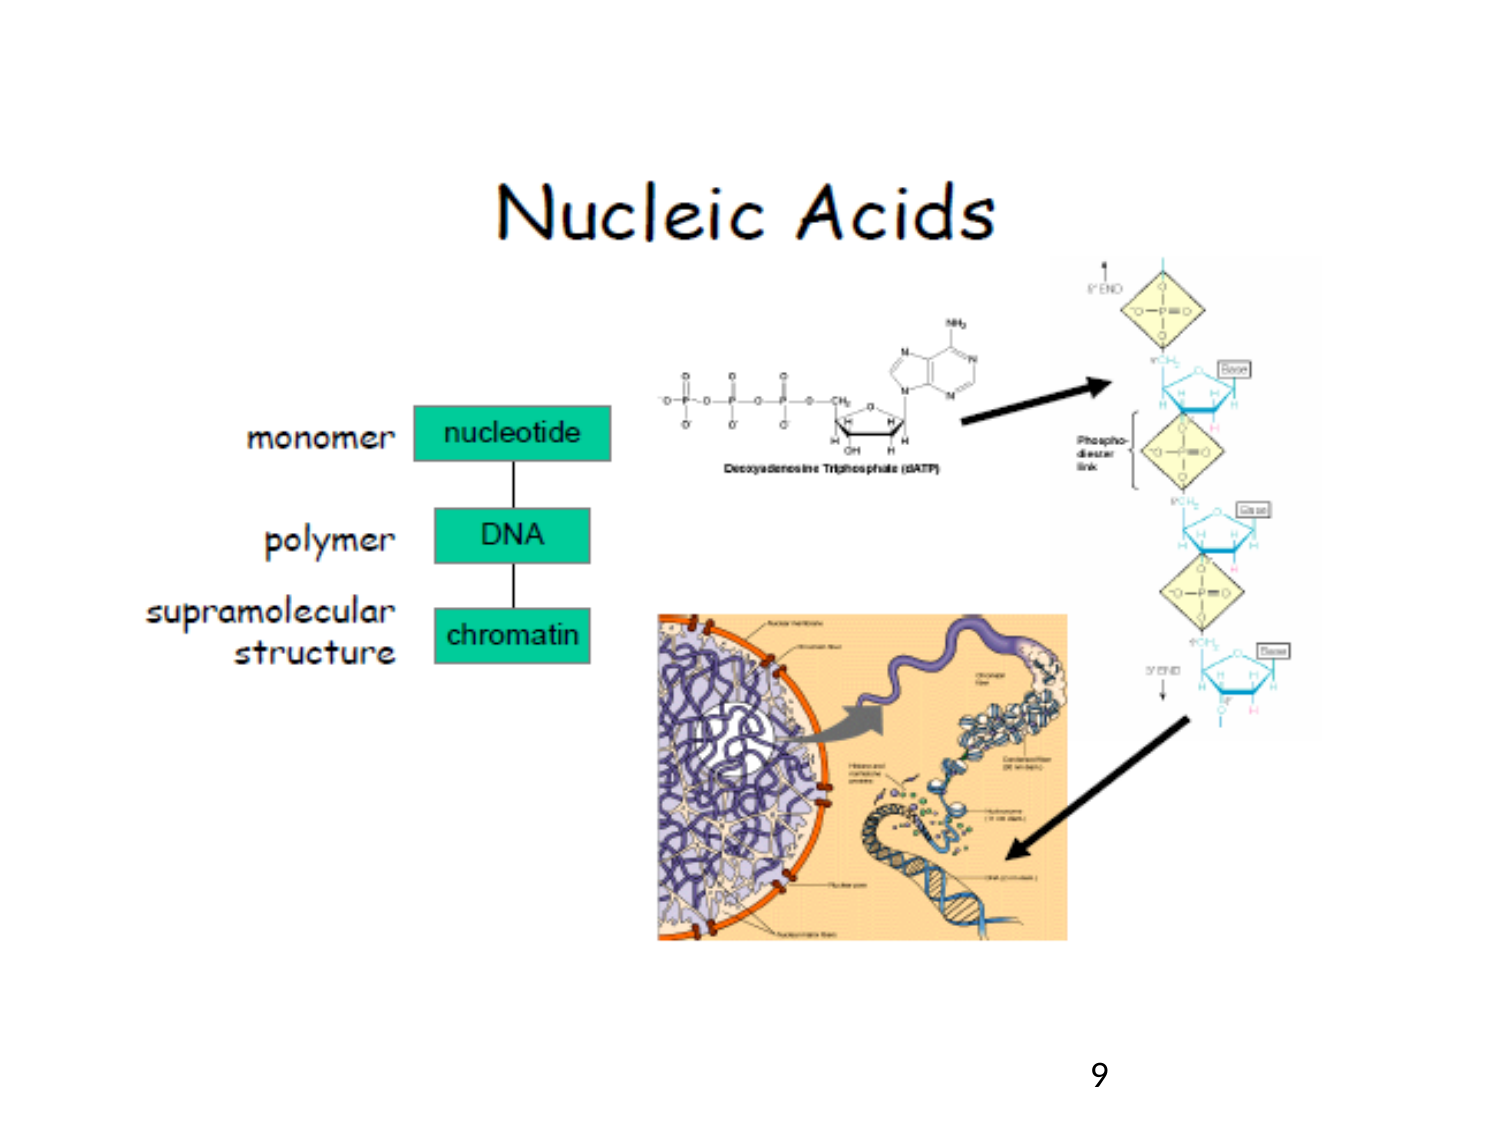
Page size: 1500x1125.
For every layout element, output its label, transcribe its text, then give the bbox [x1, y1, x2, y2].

text_box 9 [1074, 1042, 1425, 1103]
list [87, 149, 1426, 1013]
